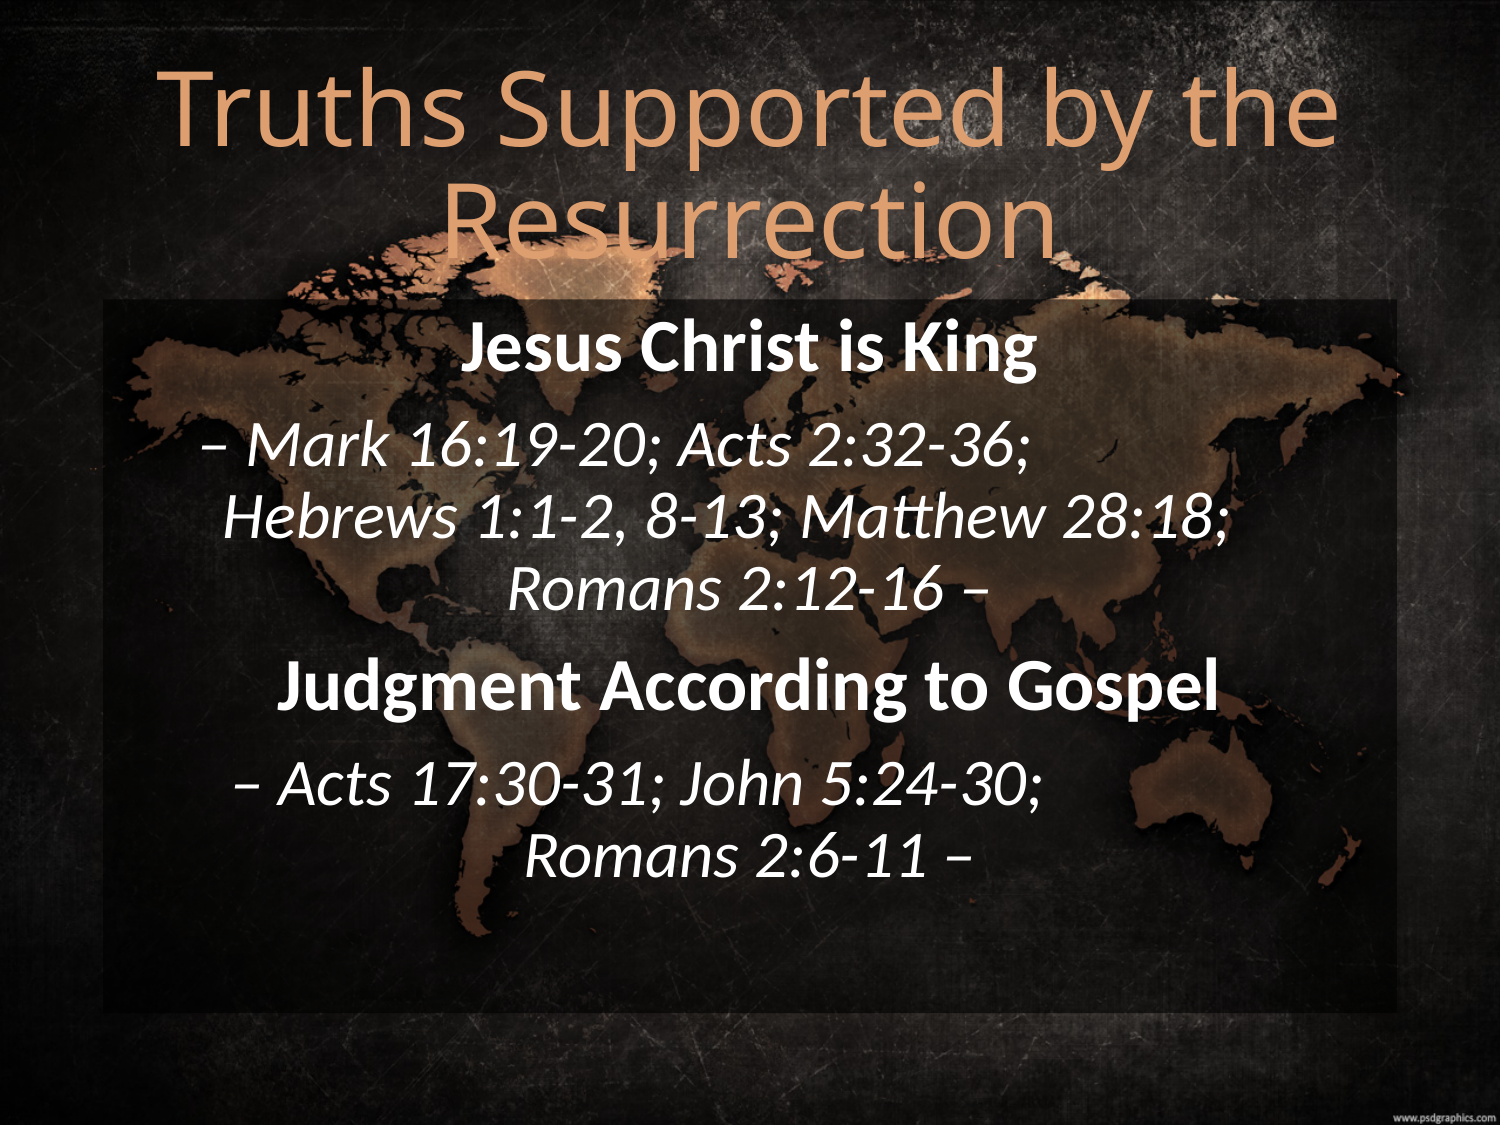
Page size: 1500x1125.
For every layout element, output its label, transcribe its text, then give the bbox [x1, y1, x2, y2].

picture [0, 0, 1500, 1125]
list Jesus Christ is King – Mark 16:19-20; Acts 2:32-36; Hebrews 1:1-2, 8-13; Matthew 28:18; Romans 2:12-16 – Judgment According to Gospel – Acts 17:30-31; John 5:24-30; Romans 2:6-11 – [103, 299, 1397, 1014]
title Truths Supported by the Resurrection [103, 59, 1397, 278]
